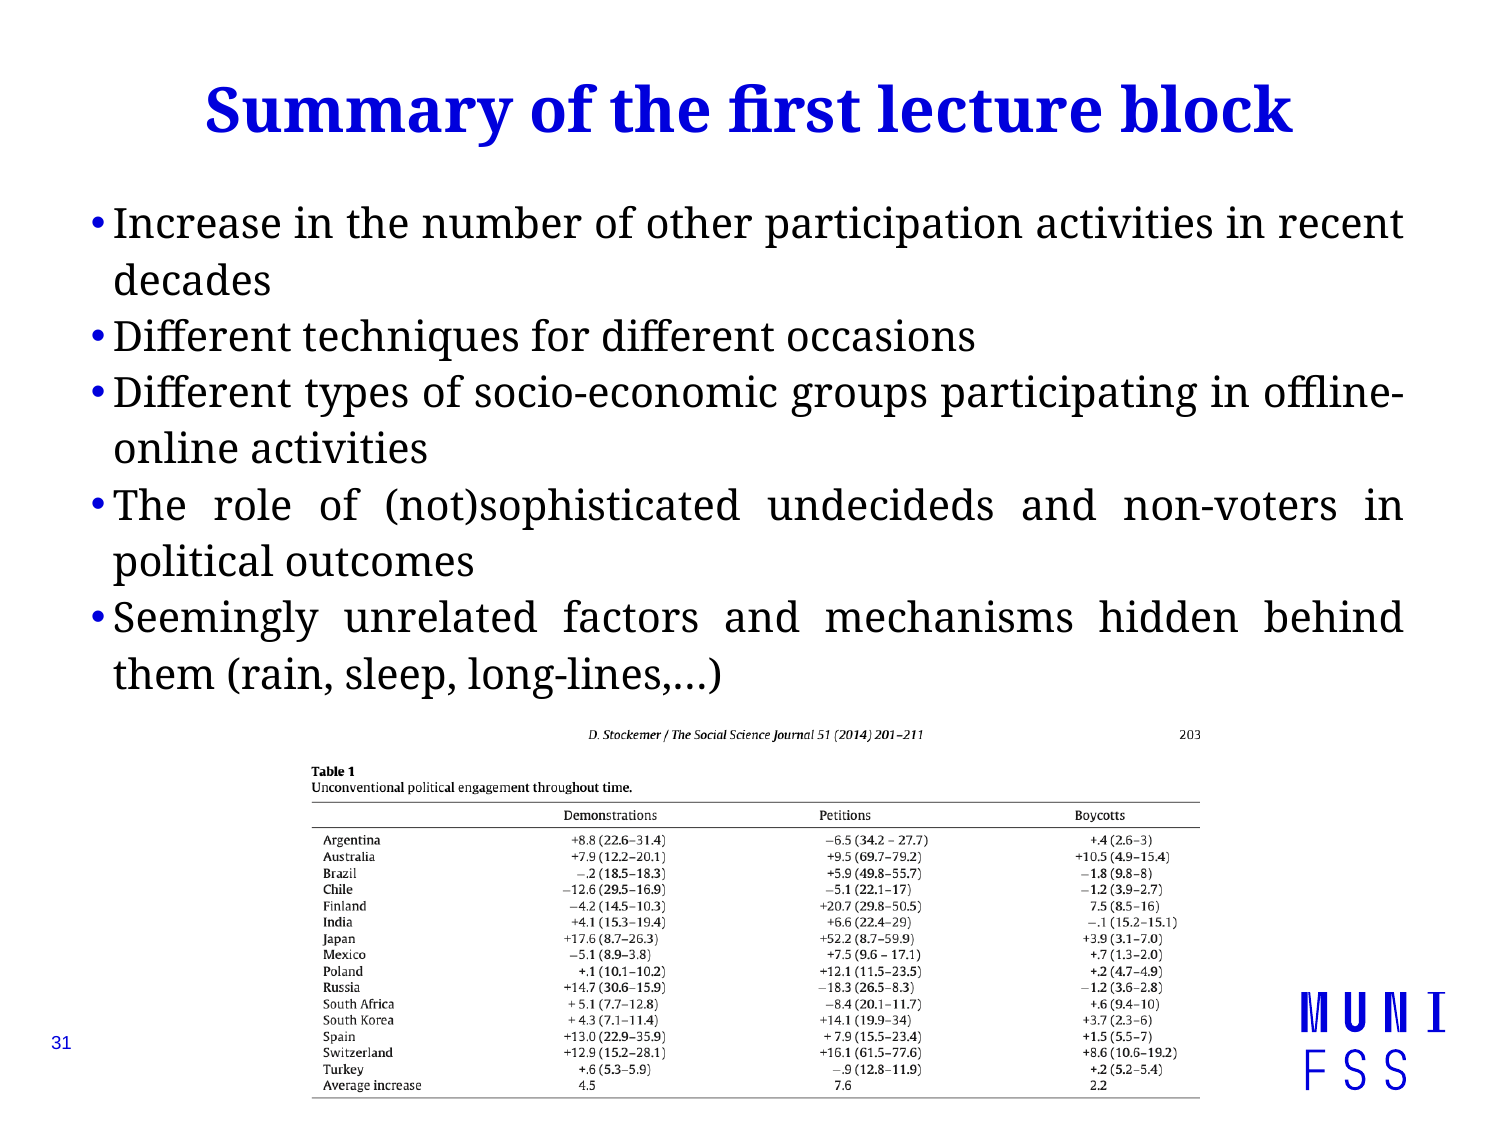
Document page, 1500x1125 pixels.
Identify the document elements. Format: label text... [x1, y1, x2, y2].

title Summary of the first lecture block [88, 82, 1412, 157]
slide_number 31 [50, 1021, 82, 1063]
list Increase in the number of other participation activities in recent decades Different techniques for different occasions Different types of socio-economic groups participating in offline-online activities The role of (not)sophisticated undecideds and non-voters in political outcomes Seemingly unrelated factors and mechanisms hidden behind them (rain, sleep, long-lines,…) [81, 190, 1405, 1043]
picture [300, 727, 1200, 1110]
